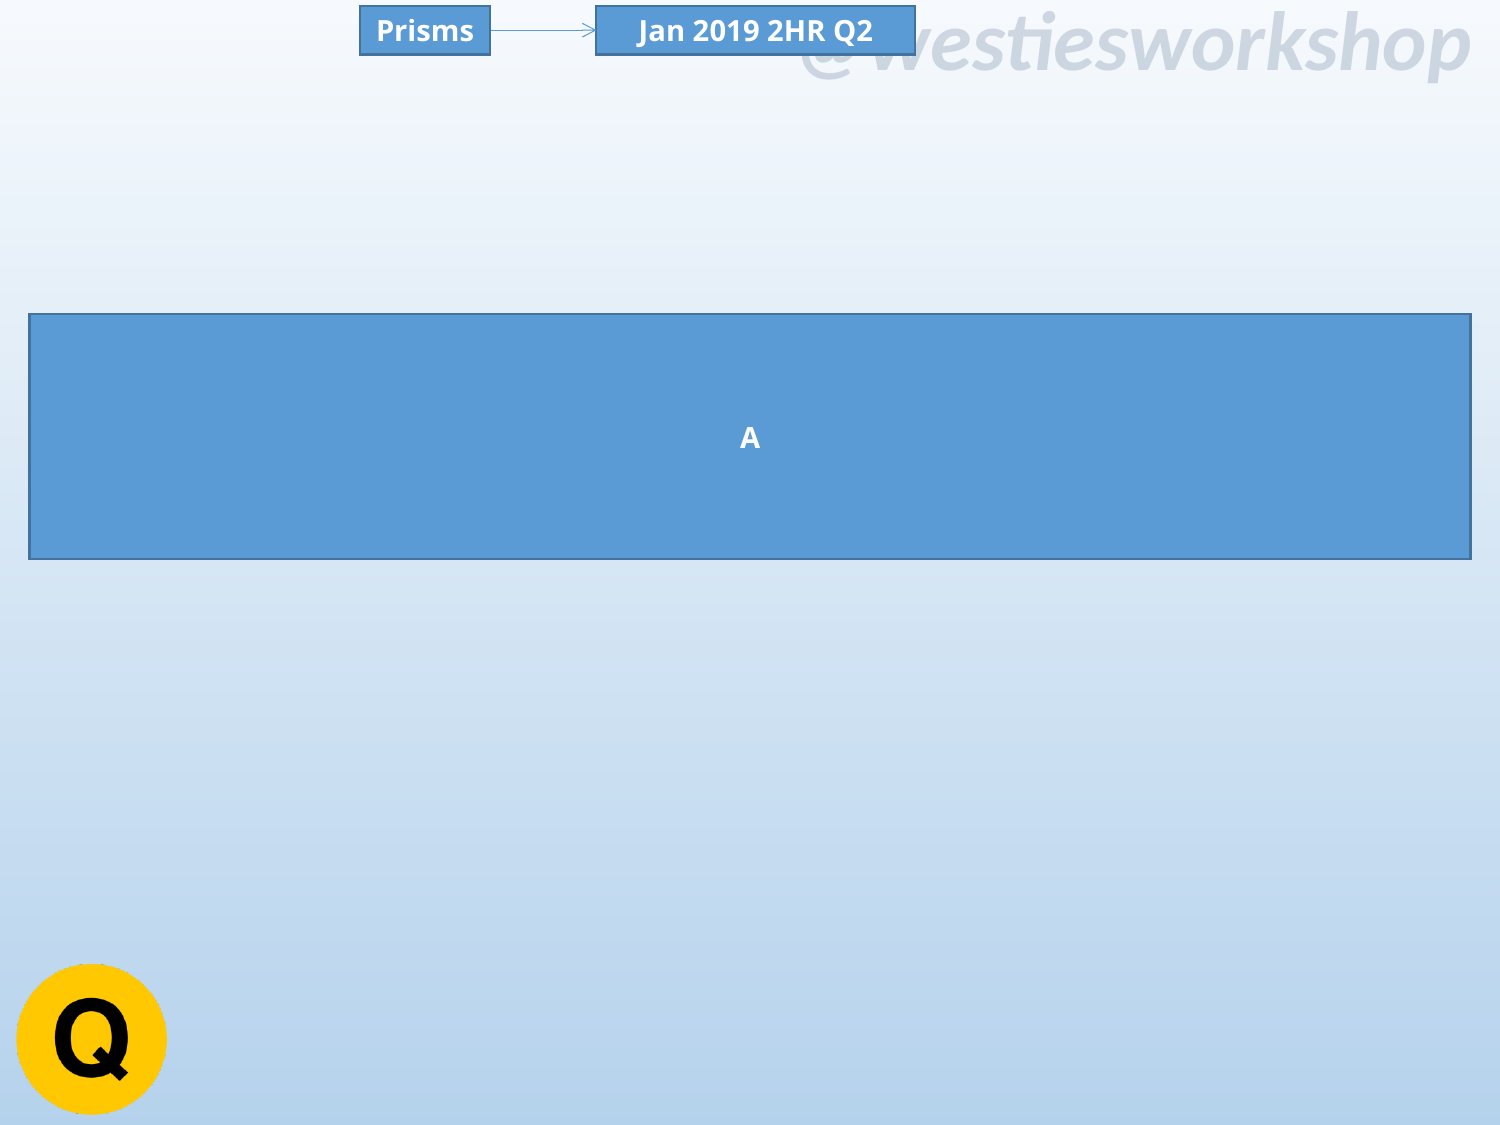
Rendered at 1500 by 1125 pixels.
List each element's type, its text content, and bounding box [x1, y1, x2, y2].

text_box Jan 2019 2HR Q2 [595, 5, 916, 56]
text_box Prisms [359, 5, 491, 56]
picture [29, 314, 1471, 559]
picture [0, 940, 191, 1125]
